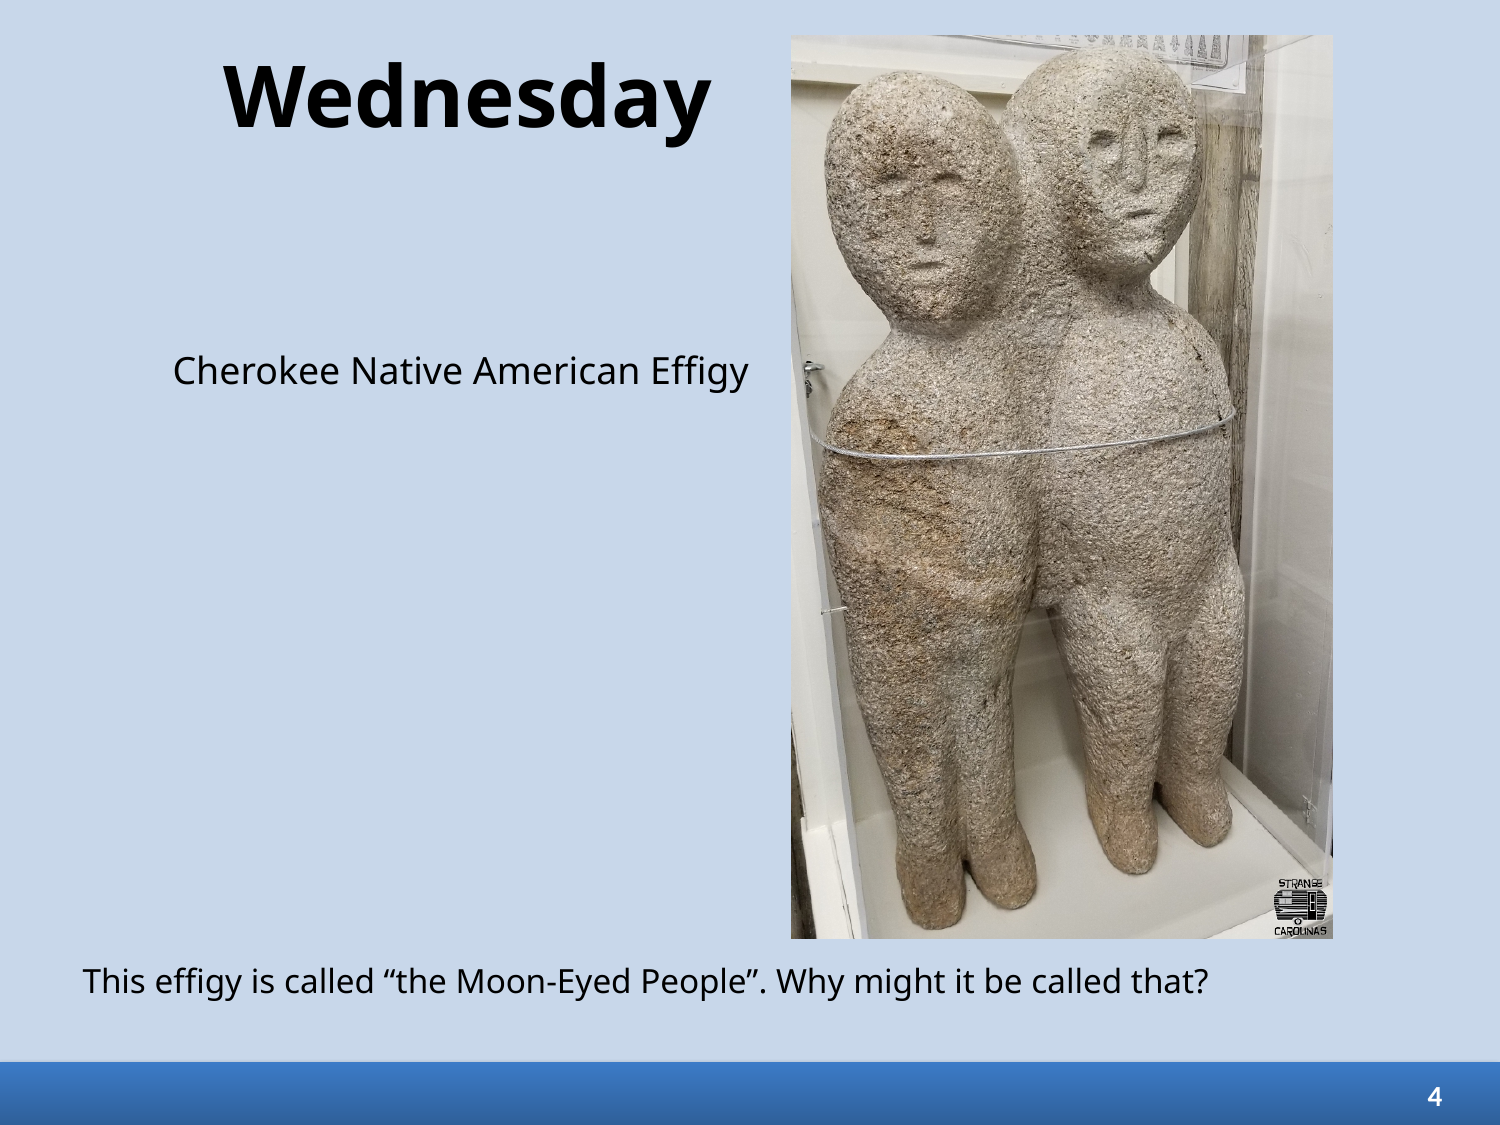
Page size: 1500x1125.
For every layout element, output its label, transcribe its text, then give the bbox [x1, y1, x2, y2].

slide_number 4 [1415, 1070, 1451, 1120]
text_box Cherokee Native American Effigy [165, 339, 757, 400]
title Wednesday [0, 0, 937, 188]
text_box This effigy is called “the Moon-Eyed People”. Why might it be called that? [74, 953, 1425, 1062]
picture [791, 35, 1334, 940]
